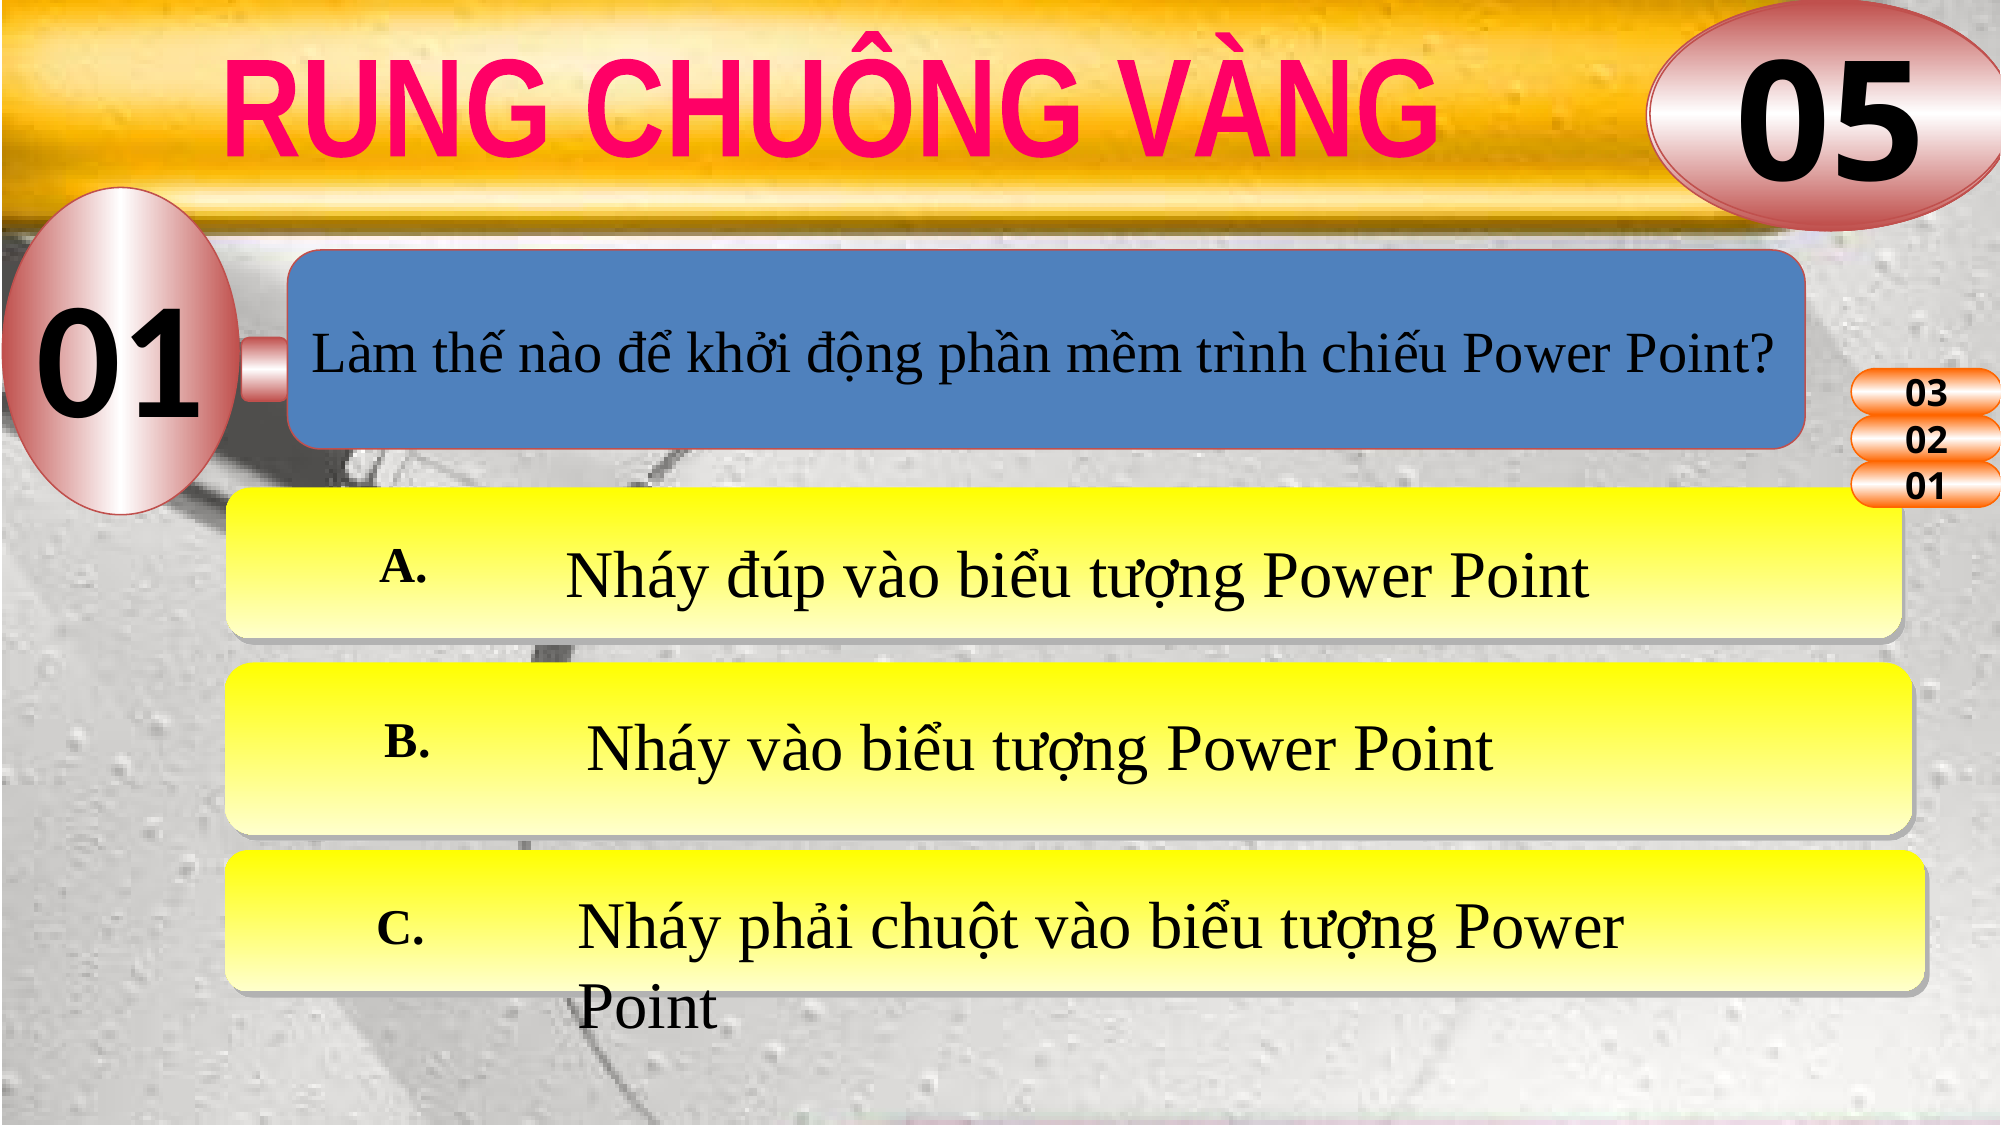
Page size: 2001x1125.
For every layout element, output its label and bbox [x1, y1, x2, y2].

picture [2, 0, 2000, 1125]
text_box [225, 487, 1902, 662]
text_box [224, 849, 1926, 992]
text_box [224, 662, 1913, 951]
